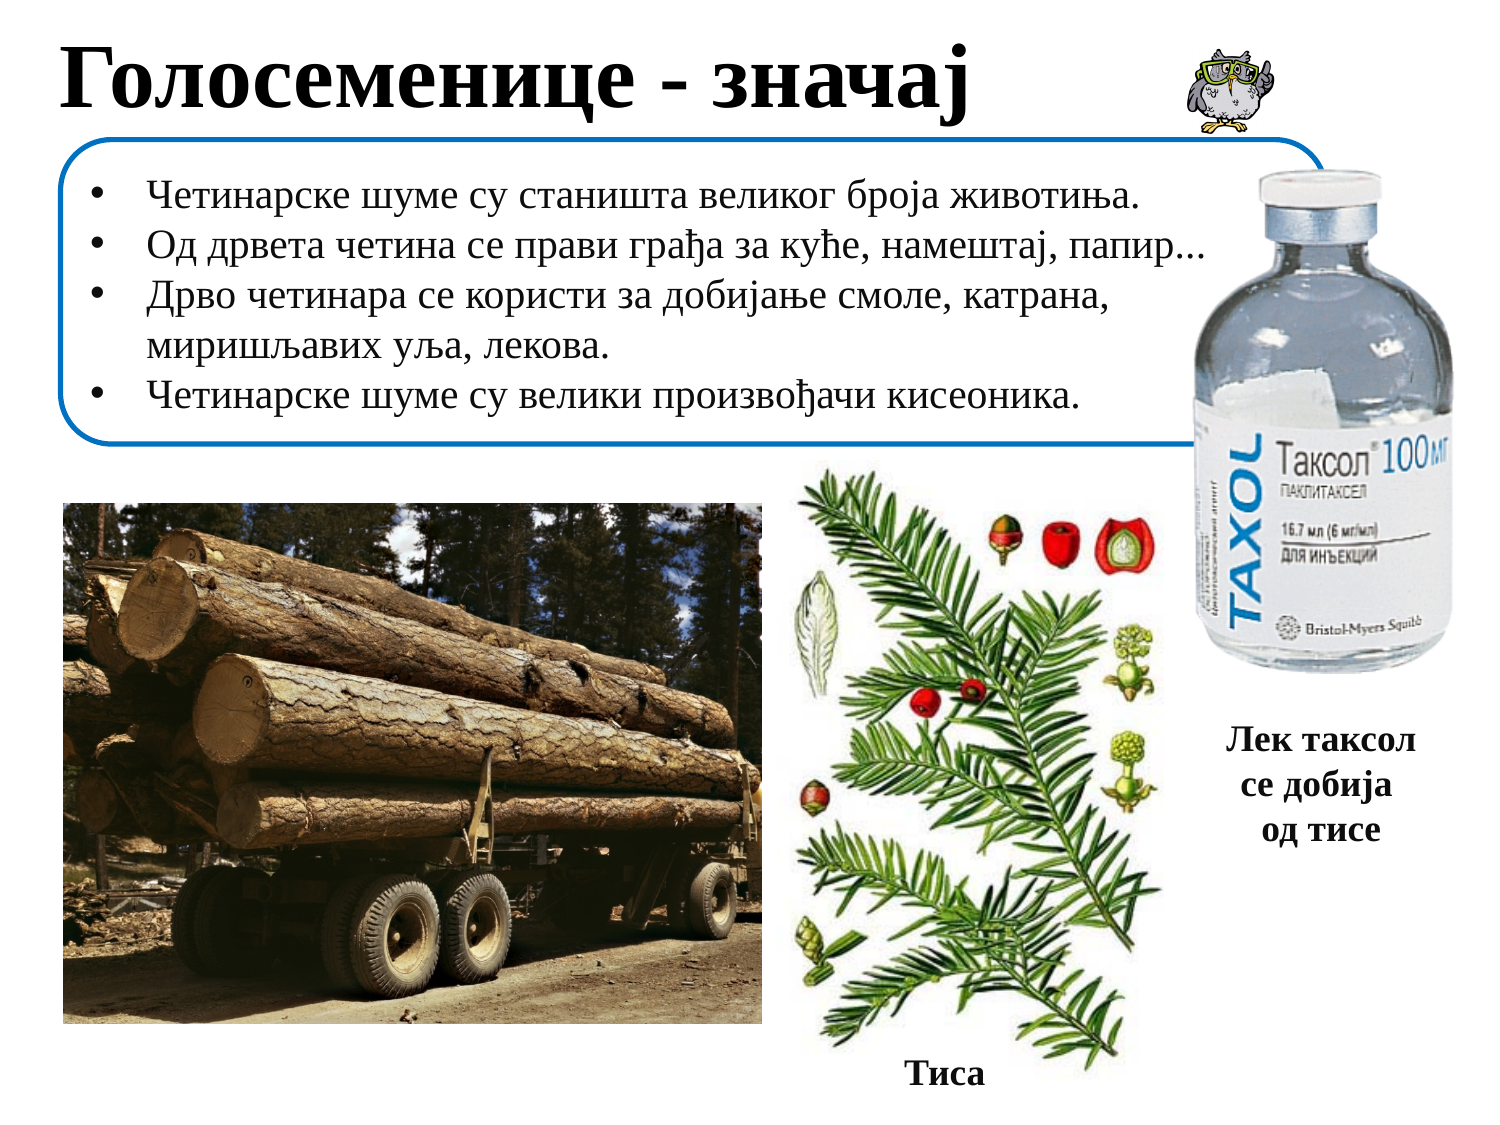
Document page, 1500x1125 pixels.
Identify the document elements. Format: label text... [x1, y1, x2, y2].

picture [1186, 47, 1275, 135]
text_box Тиса [878, 1091, 1012, 1096]
text_box Четинарске шуме су станишта великог броја животиња. Од дрвета четина се прави грађа за куће, намештај, папир... Дрво четинара се користи за добијање смоле, катрана, миришљавих уља, лекова. Четинарске шуме су велики произвођачи кисеоника. [58, 137, 1318, 447]
picture [62, 503, 762, 1024]
picture [776, 460, 1164, 1083]
text_box Лек таксол се добија од тисе [1189, 708, 1453, 854]
text_box Голосеменице - значај [0, 2, 1034, 140]
picture [1191, 160, 1461, 674]
